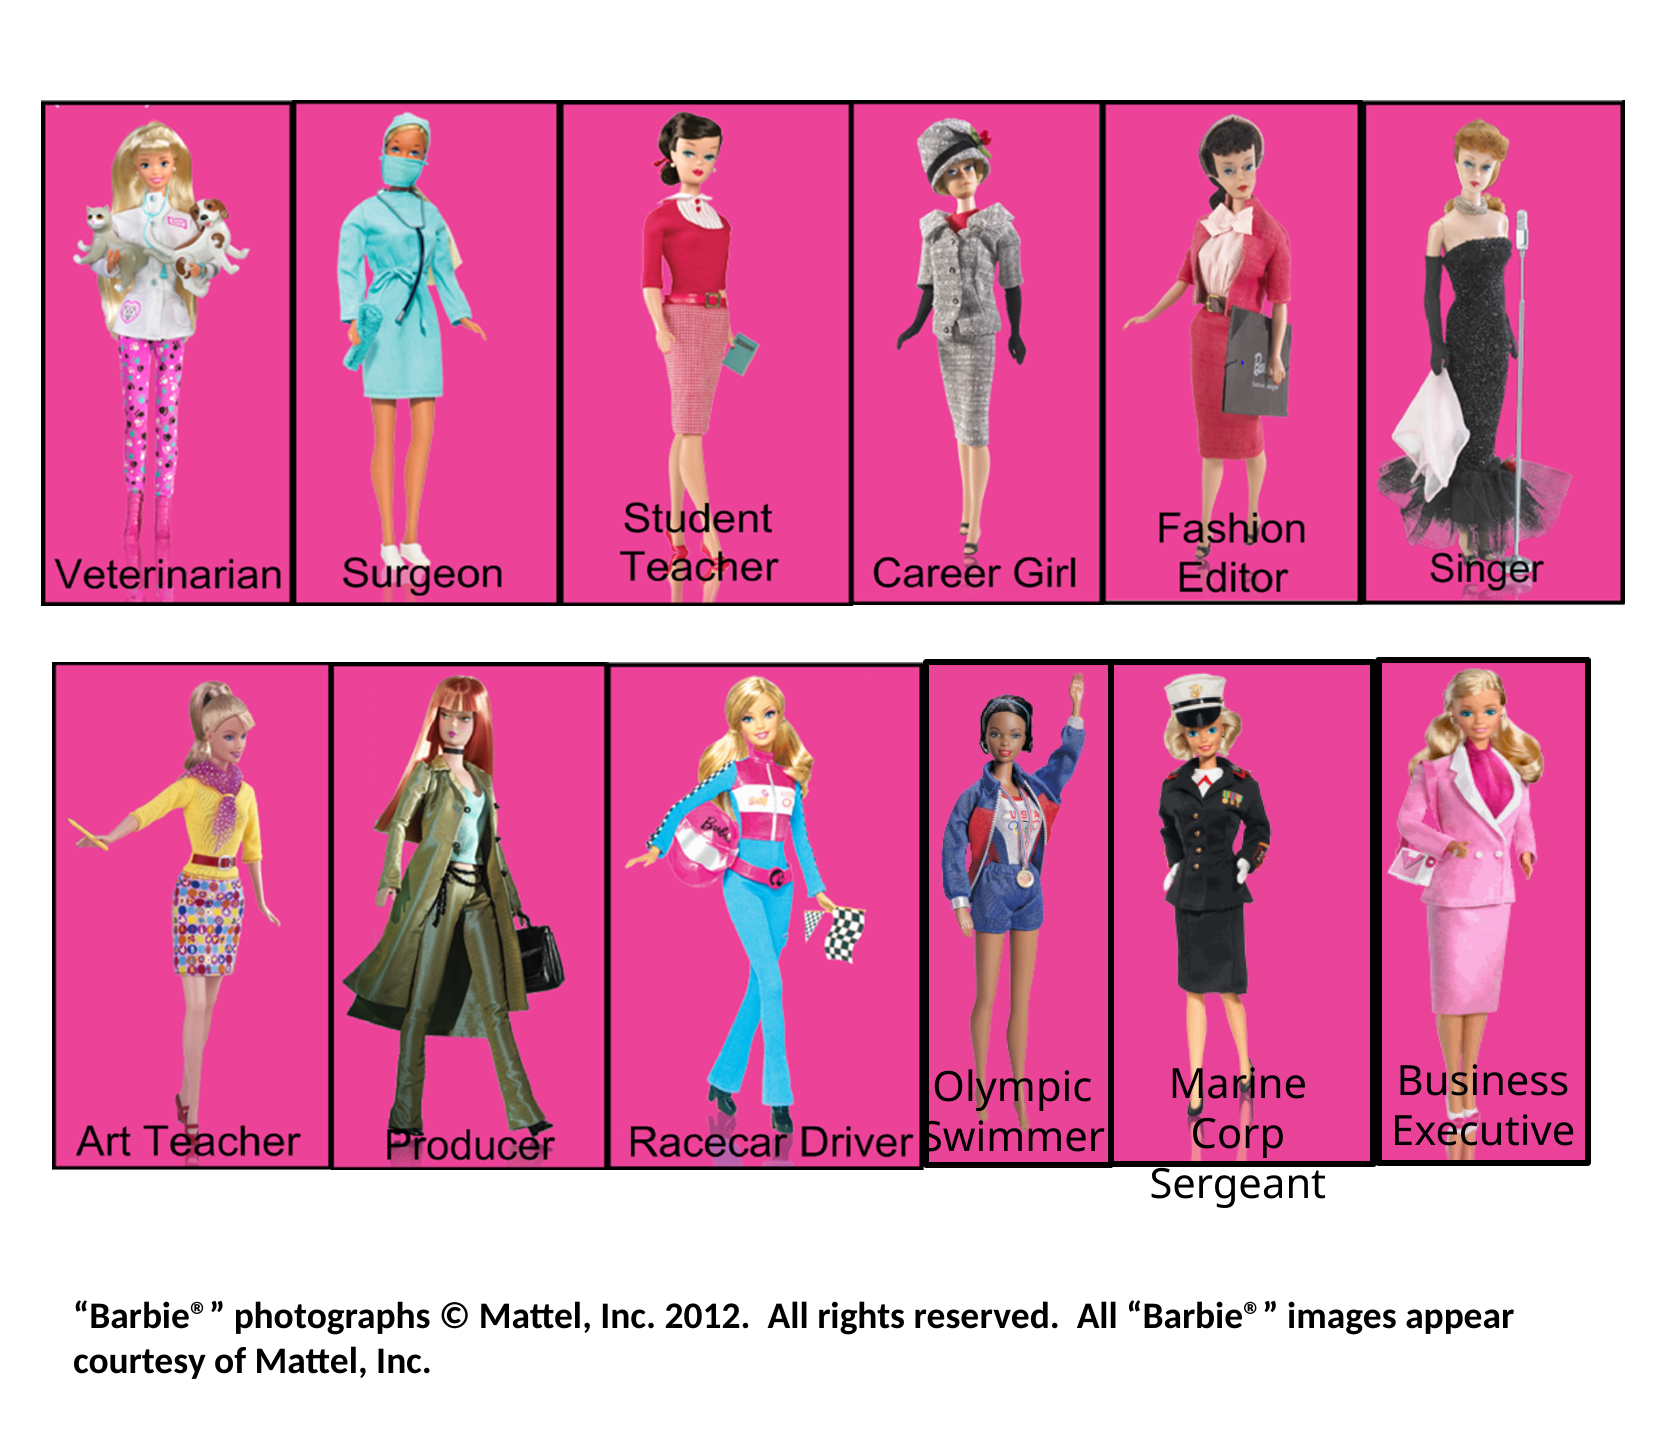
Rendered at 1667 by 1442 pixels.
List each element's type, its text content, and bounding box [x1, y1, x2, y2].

picture [41, 100, 1625, 606]
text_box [1356, 659, 1610, 1164]
text_box “Barbie®” photographs © Mattel, Inc. 2012. All rights reserved. All “Barbie®” images appear courtesy of Mattel, Inc. [58, 1283, 1534, 1388]
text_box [904, 662, 1121, 1169]
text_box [1122, 662, 1375, 1166]
picture [52, 662, 925, 1170]
